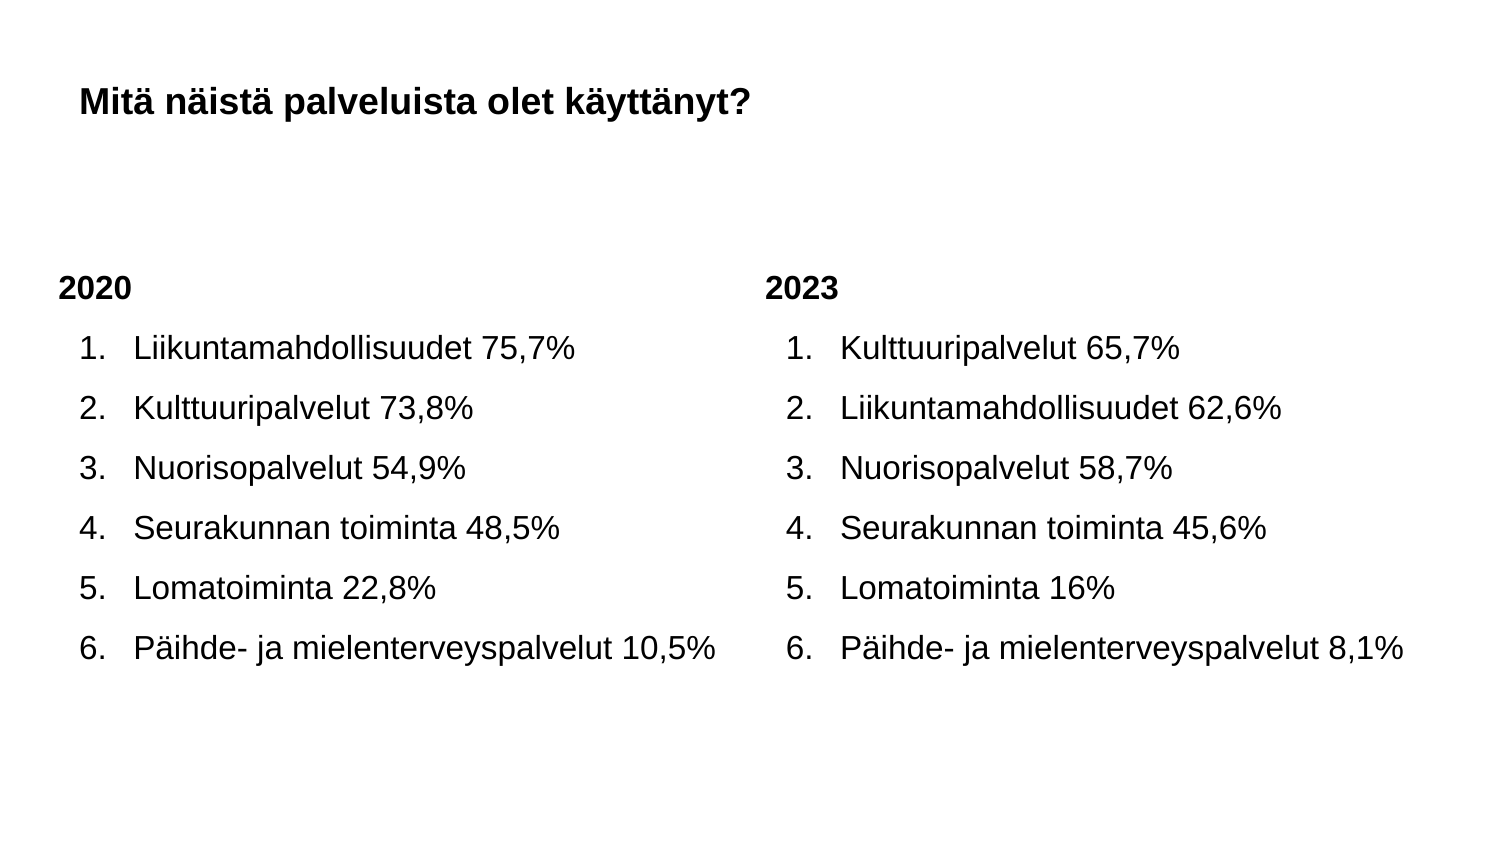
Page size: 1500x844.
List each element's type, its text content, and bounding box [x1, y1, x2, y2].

text_box Mitä näistä palveluista olet käyttänyt? [64, 61, 1256, 137]
text_box 2020 Liikuntamahdollisuudet 75,7% Kulttuuripalvelut 73,8% Nuorisopalvelut 54,9% Seurakunnan toiminta 48,5% Lomatoiminta 22,8% Päihde- ja mielenterveyspalvelut 10,5% [43, 231, 1235, 716]
text_box 2023 Kulttuuripalvelut 65,7% Liikuntamahdollisuudet 62,6% Nuorisopalvelut 58,7% Seurakunnan toiminta 45,6% Lomatoiminta 16% Päihde- ja mielenterveyspalvelut 8,1% [1235, 231, 1454, 681]
